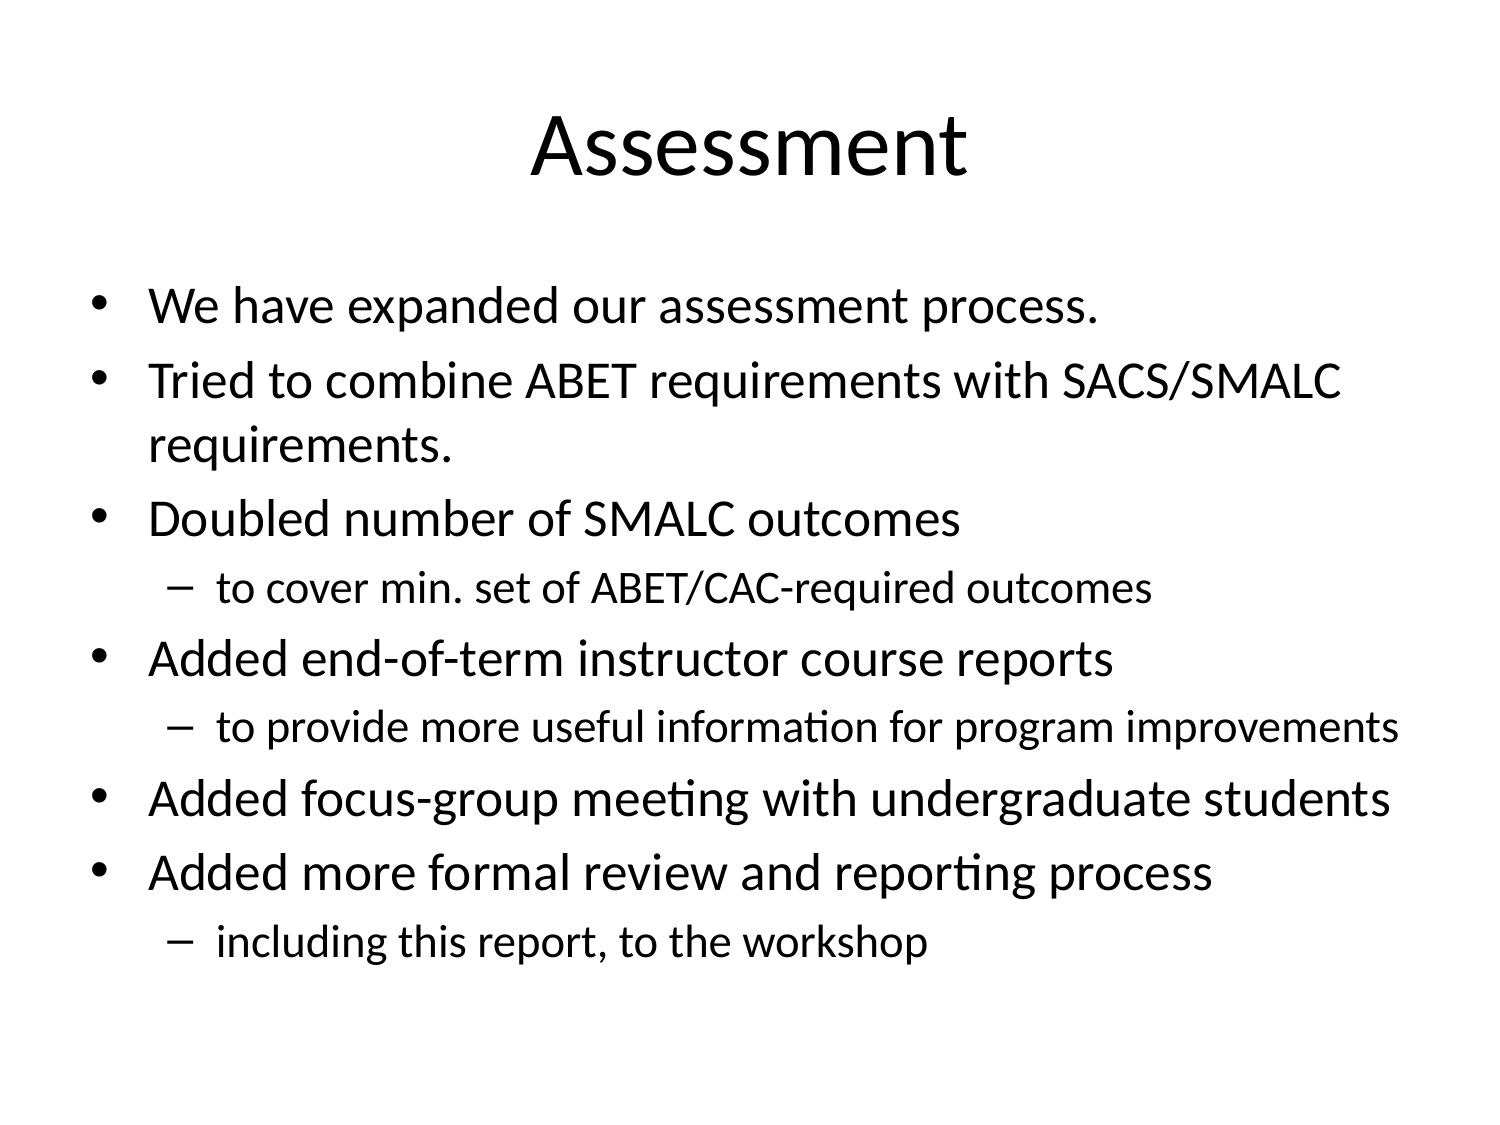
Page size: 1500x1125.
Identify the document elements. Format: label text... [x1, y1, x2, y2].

title Assessment [75, 45, 1425, 233]
list We have expanded our assessment process. Tried to combine ABET requirements with SACS/SMALC requirements. Doubled number of SMALC outcomes to cover min. set of ABET/CAC-required outcomes Added end-of-term instructor course reports to provide more useful information for program improvements Added focus-group meeting with undergraduate students Added more formal review and reporting process including this report, to the workshop [75, 262, 1425, 1005]
